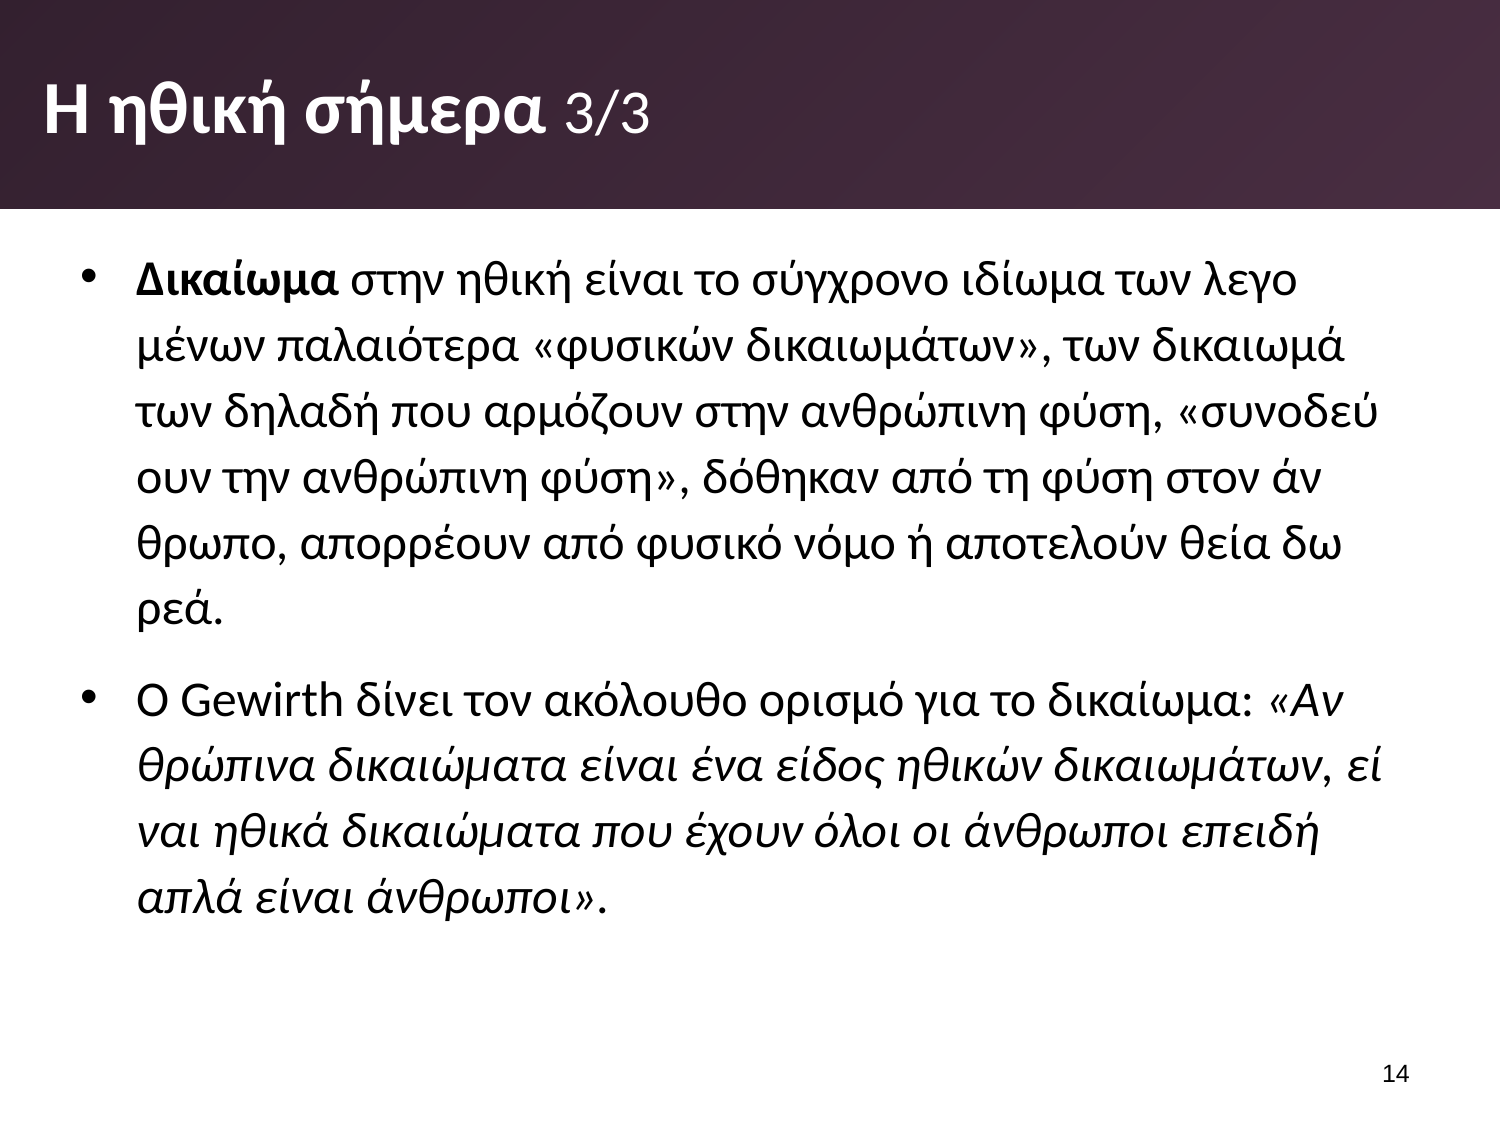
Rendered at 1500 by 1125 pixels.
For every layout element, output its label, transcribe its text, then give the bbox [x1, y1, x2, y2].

list Δικαίωμα στην ηθική είναι το σύγχρονο ιδίωμα των λεγο­μένων παλαιότερα «φυσικών δικαιωμάτων», των δικαιωμά­των δηλαδή που αρμόζουν στην ανθρώπινη φύση, «συνοδεύ­ουν την ανθρώπινη φύση», δόθηκαν από τη φύση στον άν­θρωπο, απορρέουν από φυσικό νόμο ή αποτελούν θεία δω­ρεά. Ο Gewirth δίνει τον ακόλουθο ορισμό για το δικαίωμα: «Αν­θρώπινα δικαιώματα είναι ένα είδος ηθικών δικαιωμάτων, εί­ναι ηθικά δικαιώματα που έχουν όλοι οι άνθρωποι επειδή απλά είναι άνθρωποι». [64, 231, 1436, 1059]
title Η ηθική σήμερα 3/3 [0, 0, 1500, 209]
slide_number 13 [1074, 1042, 1425, 1103]
